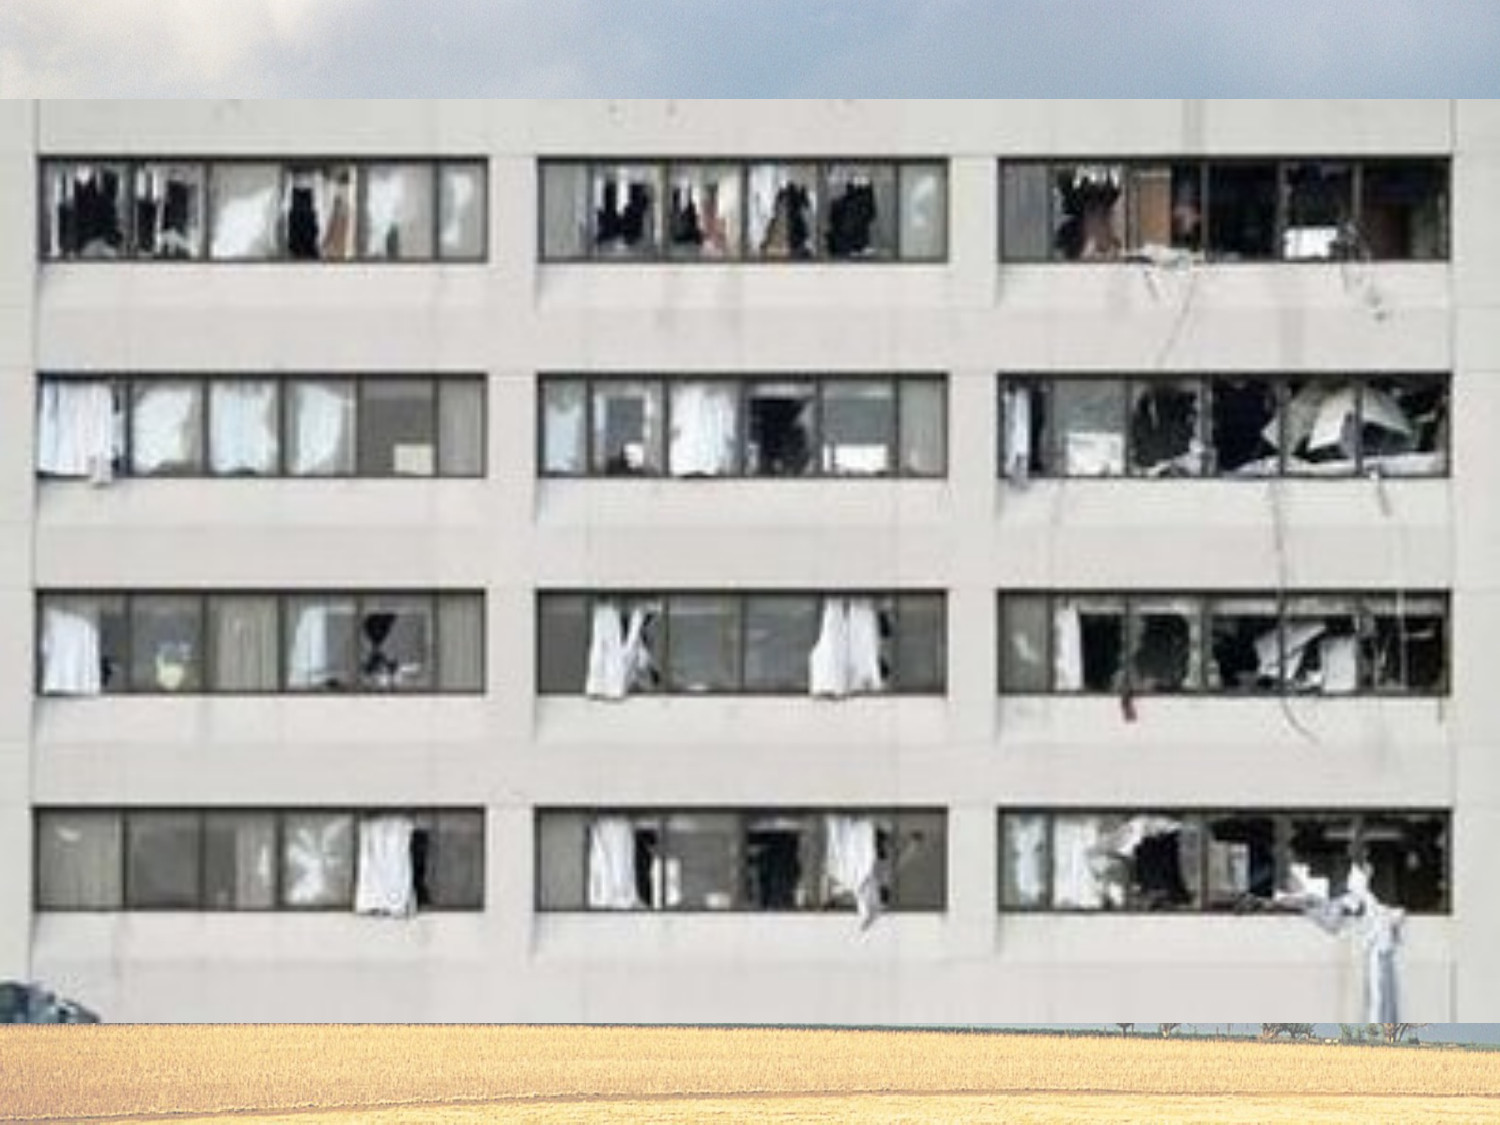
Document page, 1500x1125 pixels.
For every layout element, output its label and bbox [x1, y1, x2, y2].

picture [0, 99, 1500, 1024]
